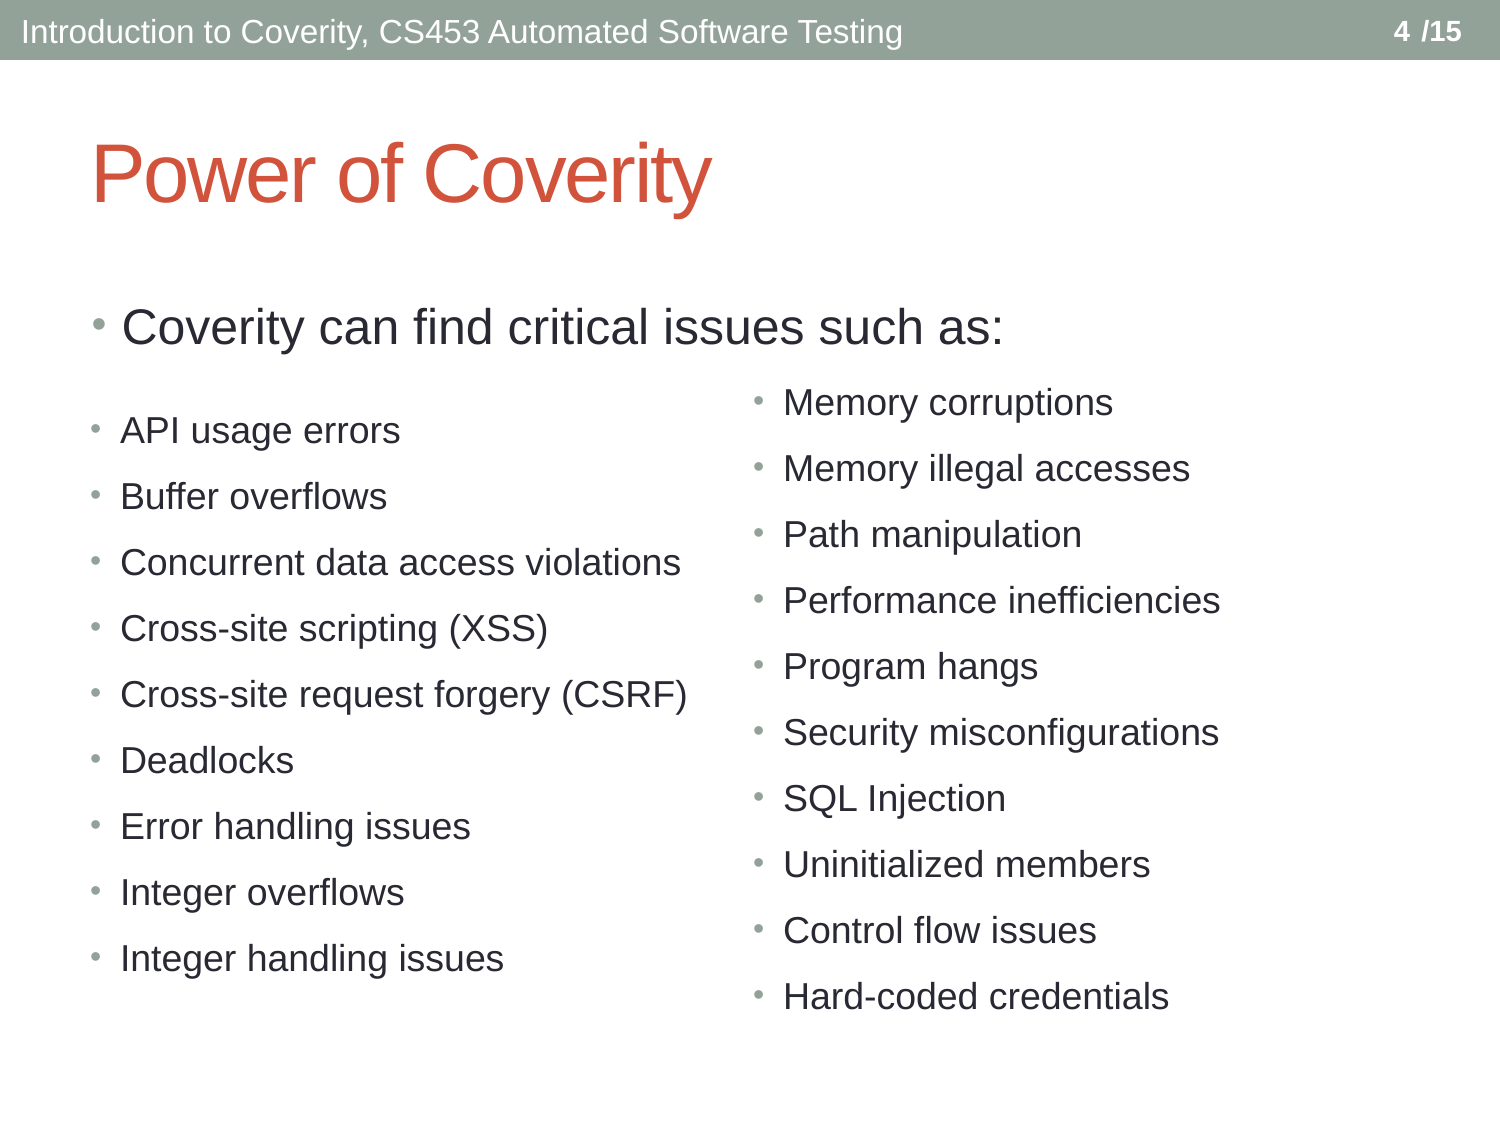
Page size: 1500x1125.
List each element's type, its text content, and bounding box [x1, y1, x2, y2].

footer Introduction to Coverity, CS453 Automated Software Testing [5, 9, 1294, 51]
slide_number 3 [1328, 3, 1425, 57]
title Power of Coverity [75, 87, 1425, 250]
text_box Coverity can find critical issues such as: [76, 268, 1411, 374]
list API usage errors Buffer overflows Concurrent data access violations Cross-site scripting (XSS) Cross-site request forgery (CSRF) Deadlocks Error handling issues Integer overflows Integer handling issues [75, 385, 738, 1106]
text_box Memory corruptions Memory illegal accesses Path manipulation Performance inefficiencies Program hangs Security misconfigurations SQL Injection Uninitialized members Control flow issues Hard-coded credentials [738, 357, 1414, 1125]
